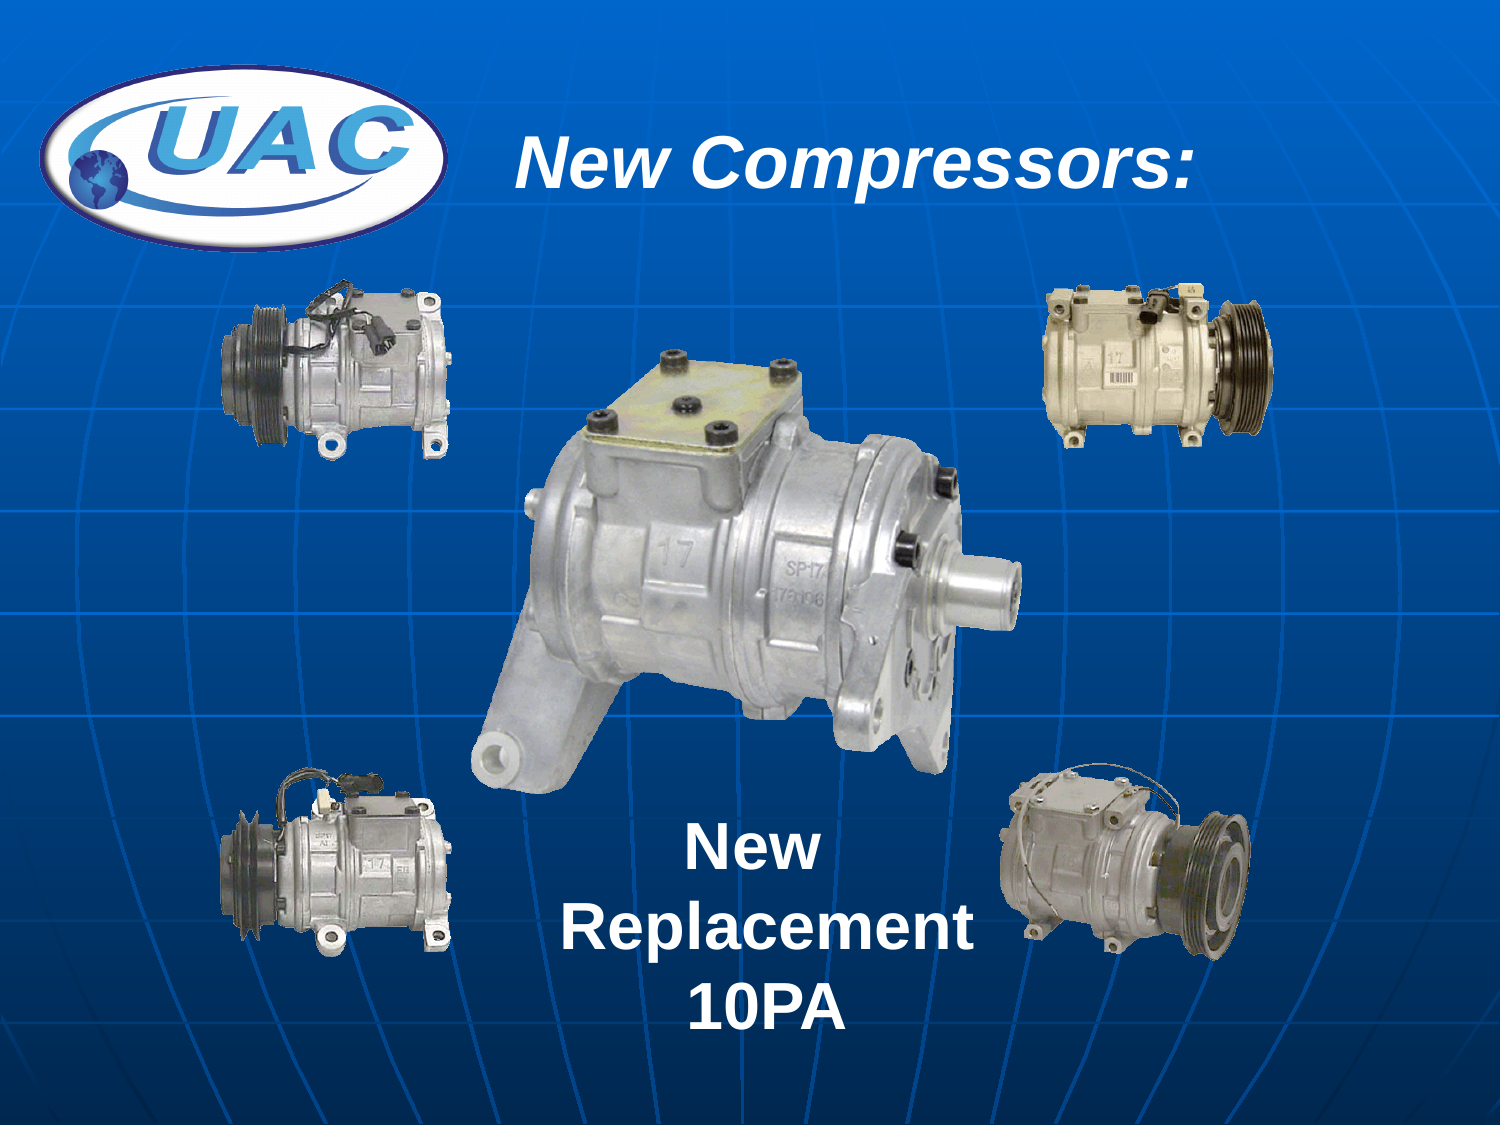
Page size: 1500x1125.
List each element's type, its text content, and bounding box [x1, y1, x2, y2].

picture [37, 62, 451, 255]
title New Replacement 10PA [374, 997, 1038, 1051]
text_box New Compressors: [499, 106, 1500, 212]
picture [199, 262, 1288, 988]
